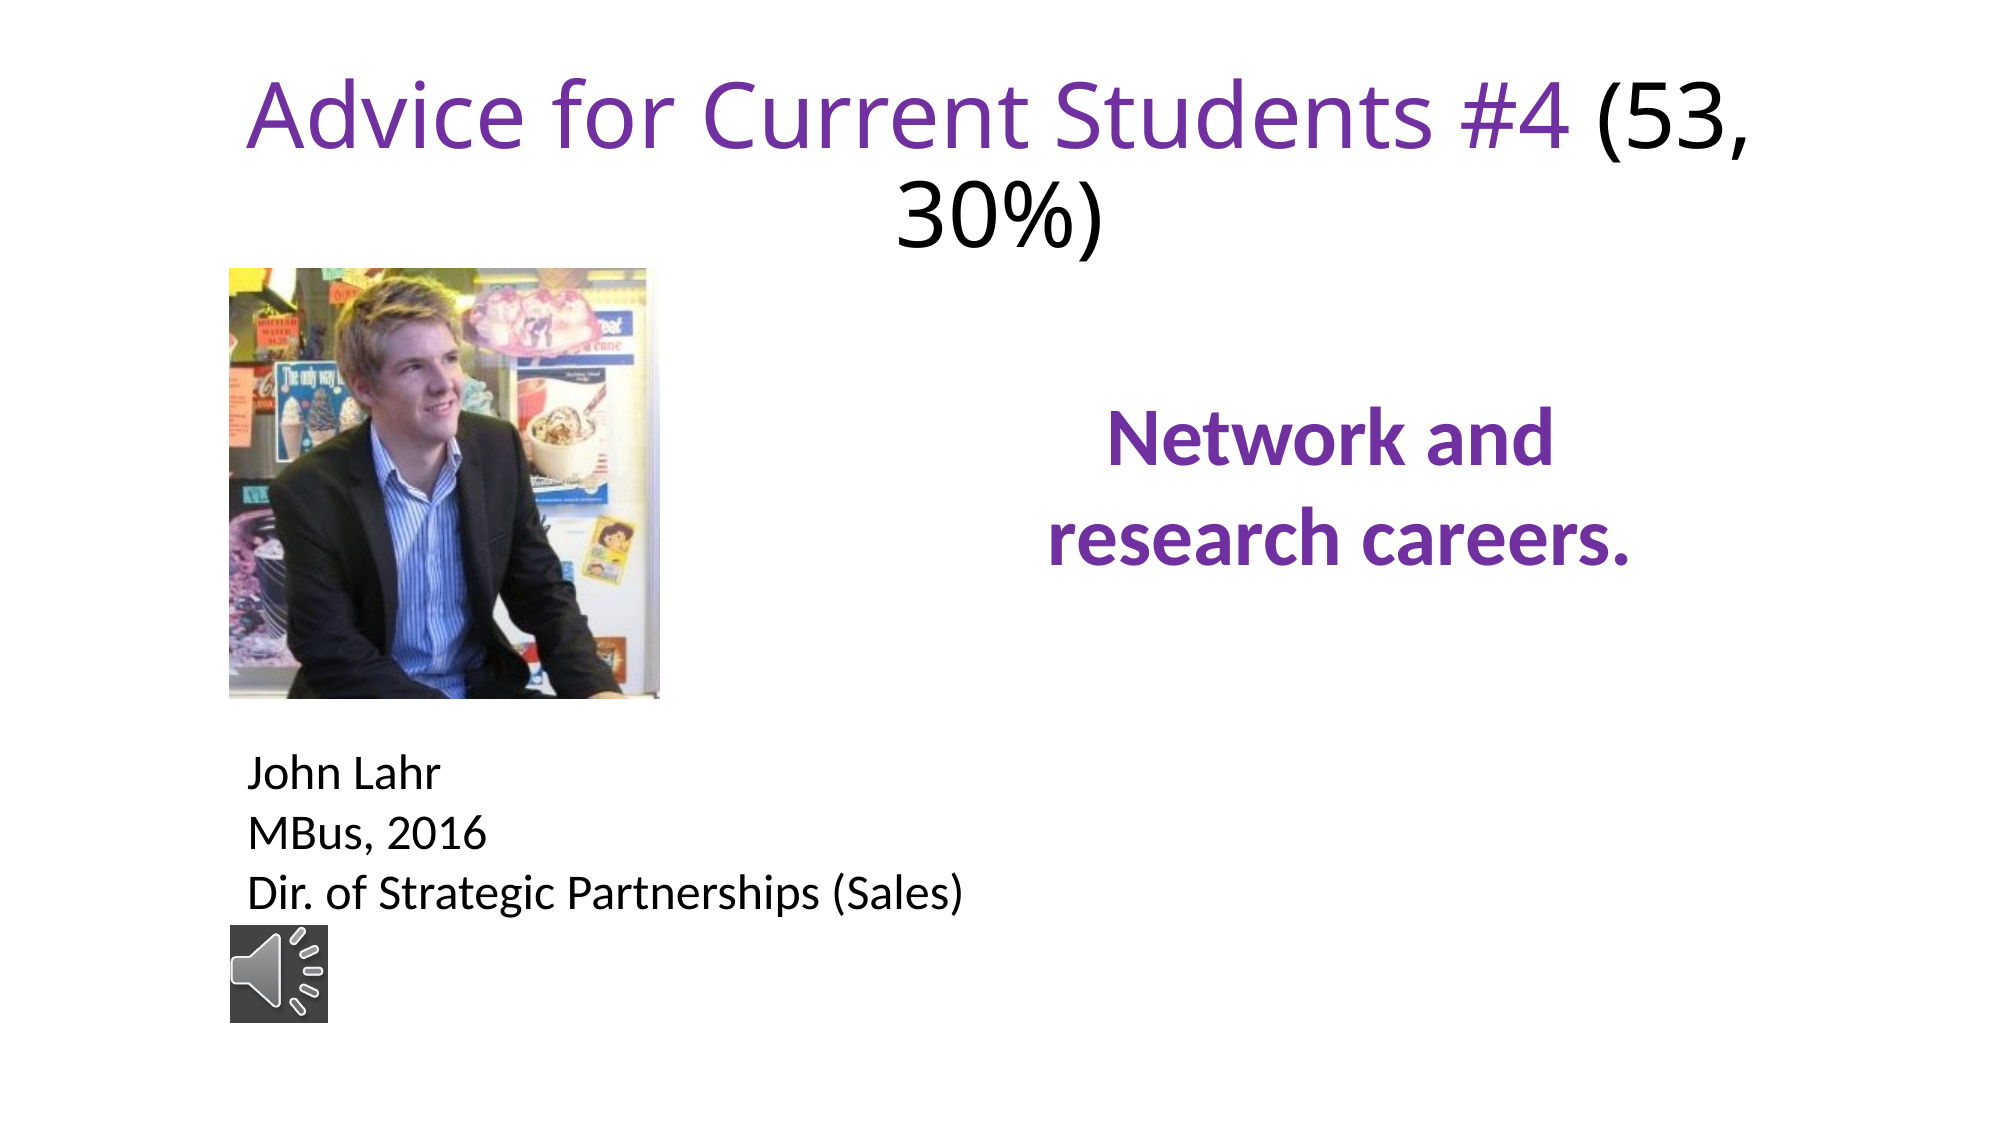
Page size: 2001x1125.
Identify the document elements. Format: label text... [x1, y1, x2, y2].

text_box John Lahr MBus, 2016 Dir. of Strategic Partnerships (Sales) [232, 732, 981, 928]
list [229, 268, 660, 699]
picture [229, 923, 330, 1024]
text_box Network and research careers. [1033, 375, 1649, 590]
title Advice for Current Students #4 (53, 30%) [137, 59, 1863, 278]
